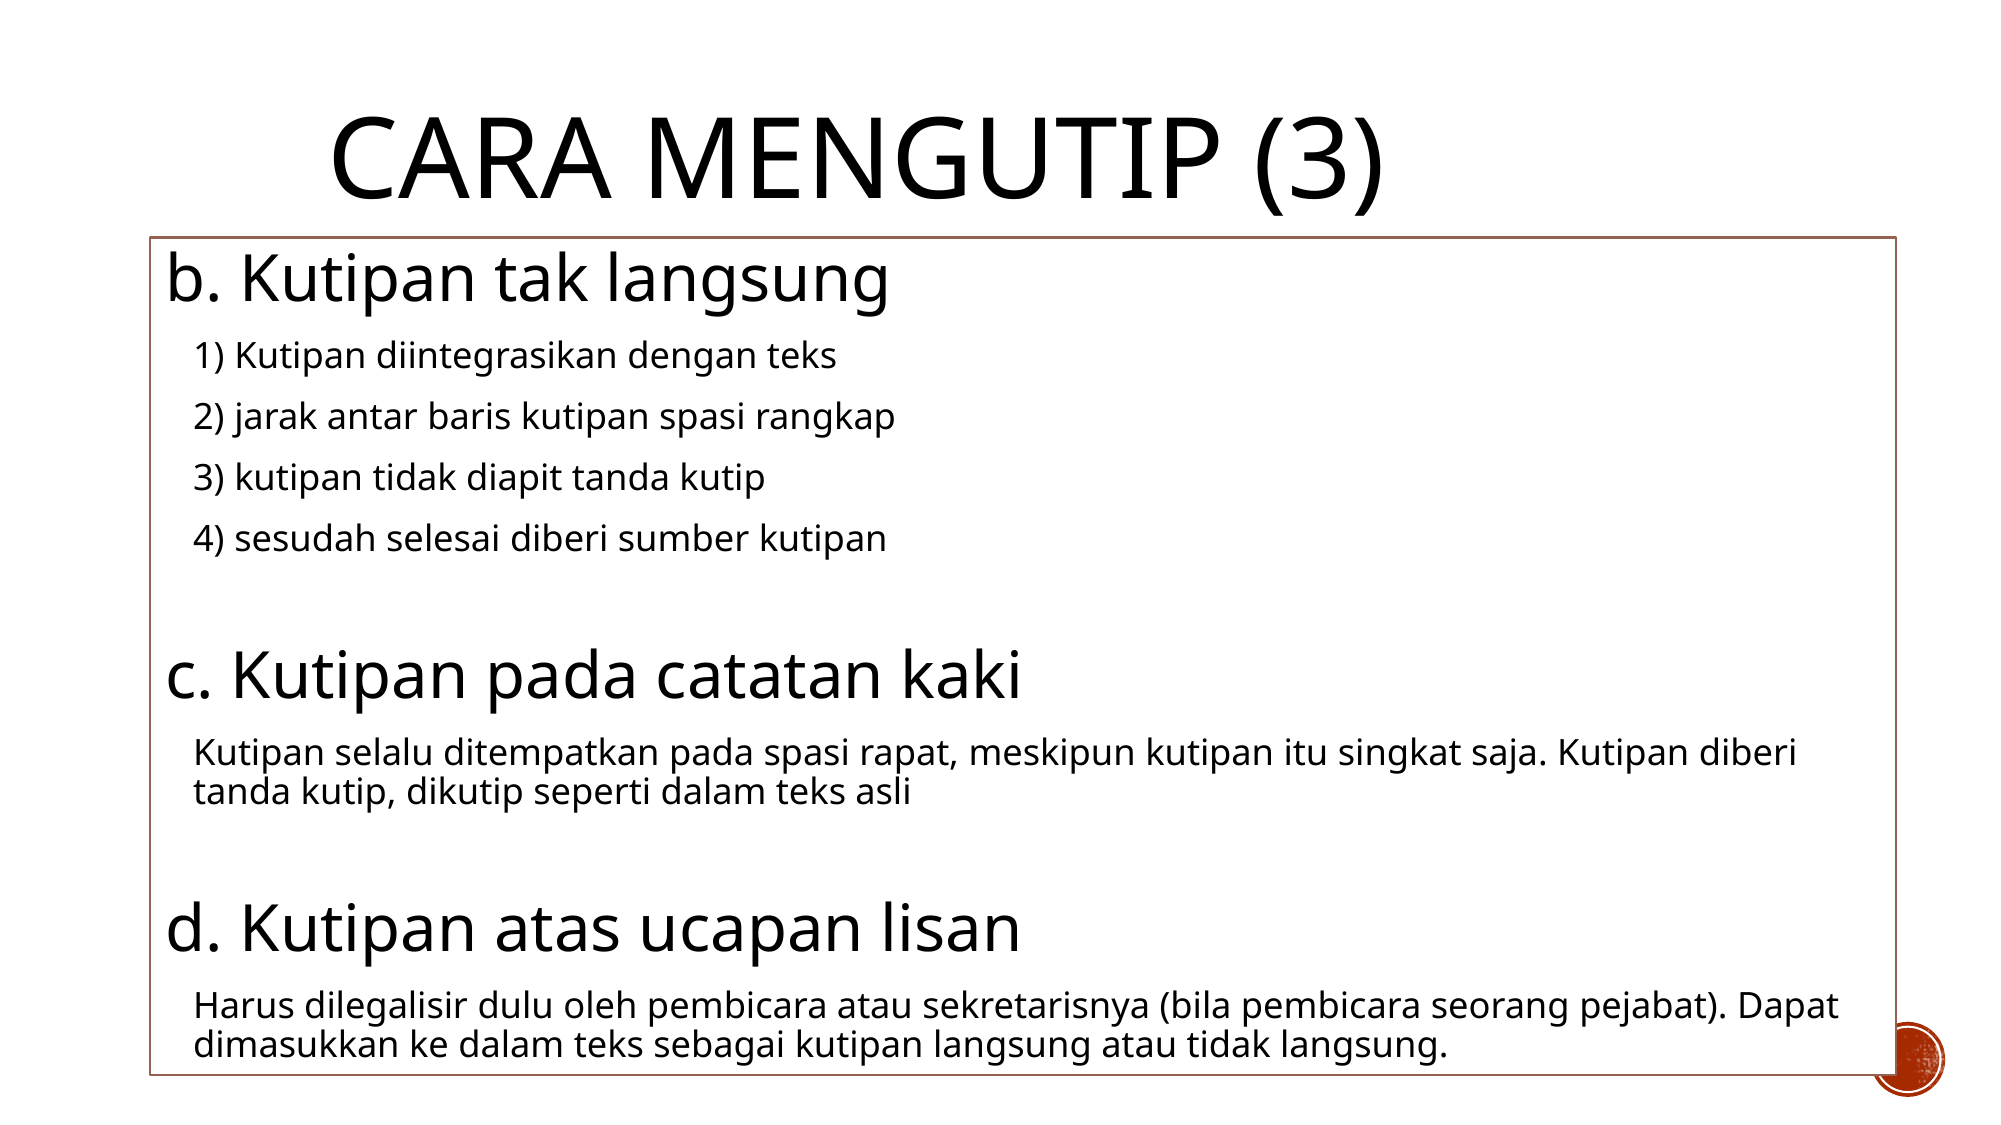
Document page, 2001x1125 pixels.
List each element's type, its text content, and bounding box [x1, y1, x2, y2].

title Cara Mengutip (3) [312, 75, 1663, 236]
list b. Kutipan tak langsung 1) Kutipan diintegrasikan dengan teks 2) jarak antar baris kutipan spasi rangkap 3) kutipan tidak diapit tanda kutip 4) sesudah selesai diberi sumber kutipan c. Kutipan pada catatan kaki Kutipan selalu ditempatkan pada spasi rapat, meskipun kutipan itu singkat saja. Kutipan diberi tanda kutip, dikutip seperti dalam teks asli d. Kutipan atas ucapan lisan Harus dilegalisir dulu oleh pembicara atau sekretarisnya (bila pembicara seorang pejabat). Dapat dimasukkan ke dalam teks sebagai kutipan langsung atau tidak langsung. [149, 236, 1897, 1076]
